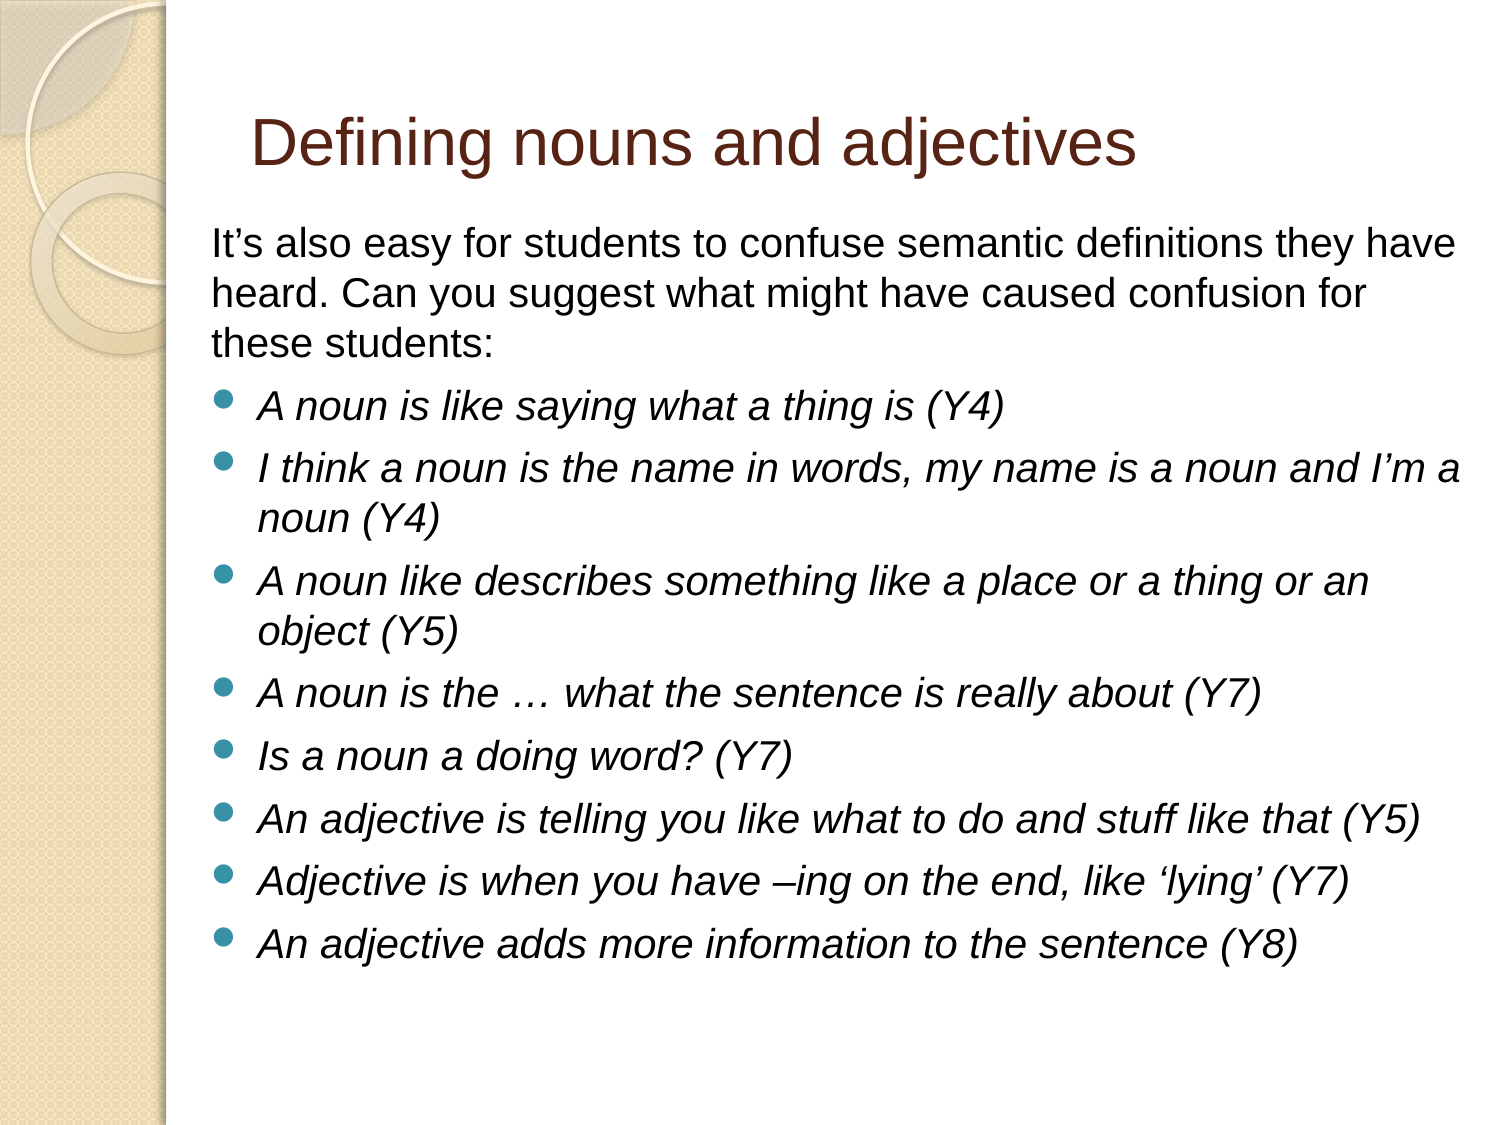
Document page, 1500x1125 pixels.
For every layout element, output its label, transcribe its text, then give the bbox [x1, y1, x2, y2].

list It’s also easy for students to confuse semantic definitions they have heard. Can you suggest what might have caused confusion for these students: A noun is like saying what a thing is (Y4) I think a noun is the name in words, my name is a noun and I’m a noun (Y4) A noun like describes something like a place or a thing or an object (Y5) A noun is the … what the sentence is really about (Y7) Is a noun a doing word? (Y7) An adjective is telling you like what to do and stuff like that (Y5) Adjective is when you have –ing on the end, like ‘lying’ (Y7) An adjective adds more information to the sentence (Y8) [183, 208, 1483, 1125]
title Defining nouns and adjectives [235, 45, 1466, 208]
